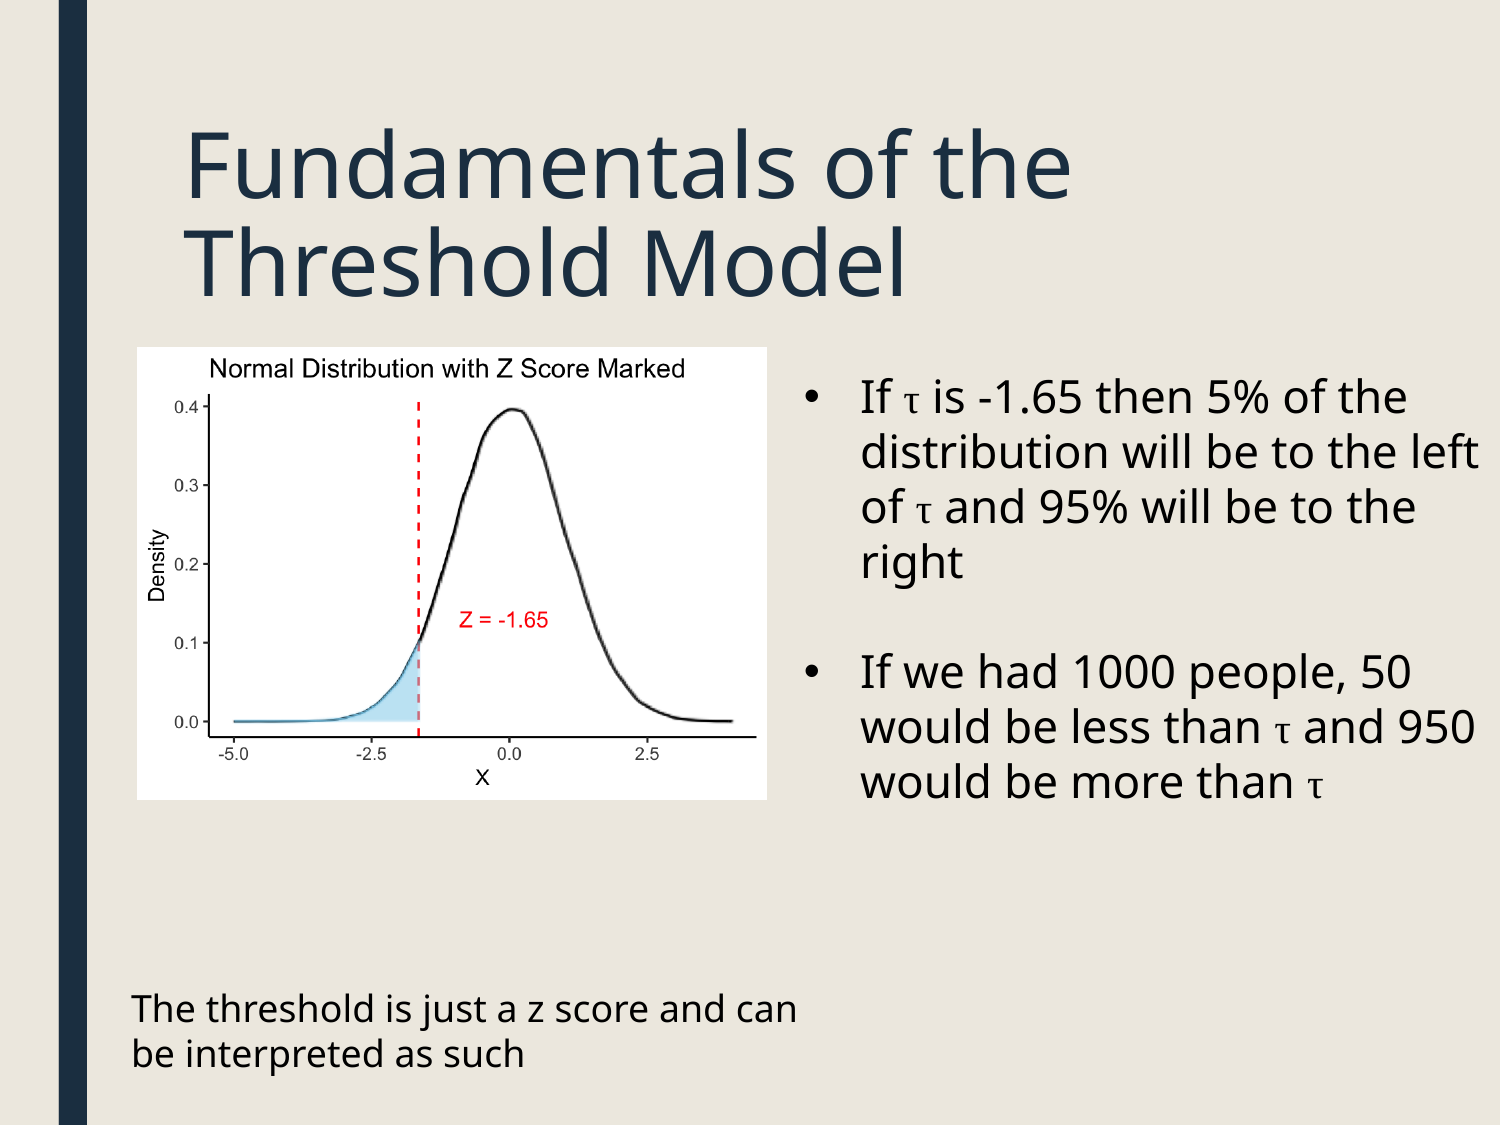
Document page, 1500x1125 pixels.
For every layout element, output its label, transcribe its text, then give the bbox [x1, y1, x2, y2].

title Fundamentals of the Threshold Model [168, 112, 1351, 357]
text_box The threshold is just a z score and can be interpreted as such [116, 977, 815, 1082]
text_box If τ is -1.65 then 5% of the distribution will be to the left of τ and 95% will be to the right If we had 1000 people, 50 would be less than τ and 950 would be more than τ [789, 360, 1499, 816]
picture [137, 347, 767, 800]
